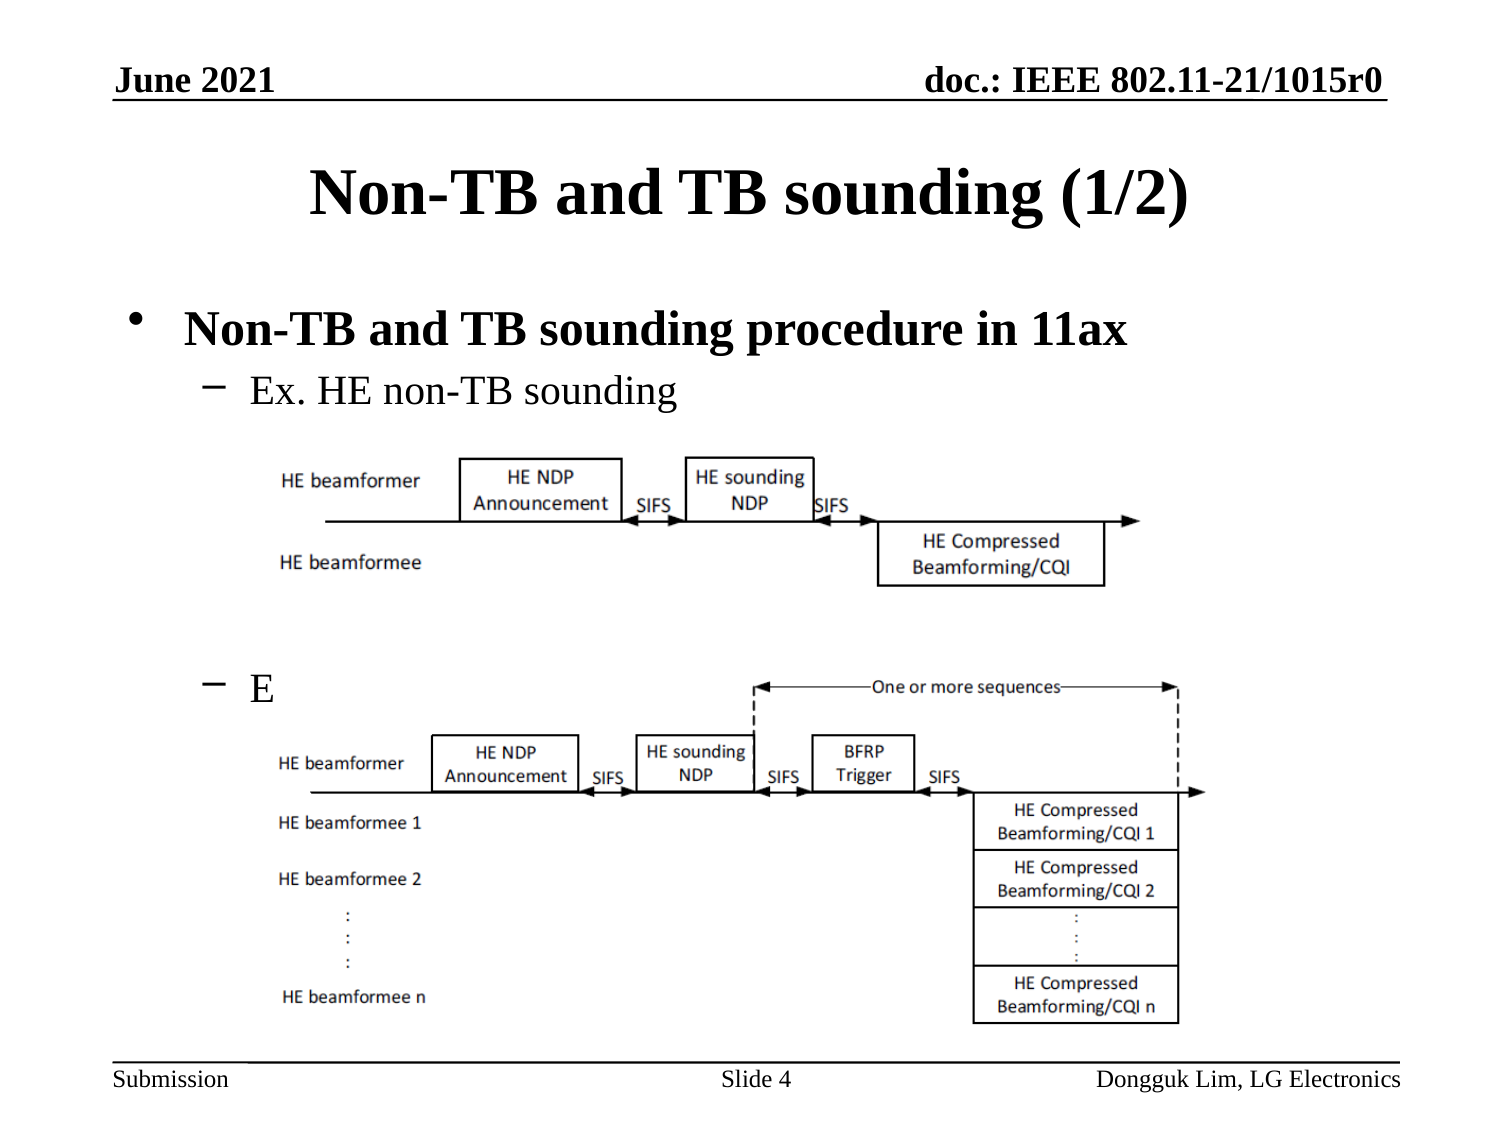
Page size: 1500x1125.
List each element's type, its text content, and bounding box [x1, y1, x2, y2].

list Non-TB and TB sounding procedure in 11ax Ex. HE non-TB sounding Ex. HE TB sounding [112, 287, 1388, 1000]
picture [273, 661, 1208, 1038]
picture [262, 427, 1163, 606]
footer Dongguk Lim, LG Electronics [1092, 1061, 1402, 1093]
slide_number Slide 4 [712, 1061, 800, 1093]
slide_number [114, 8, 278, 101]
title Non-TB and TB sounding (1/2) [112, 112, 1388, 263]
